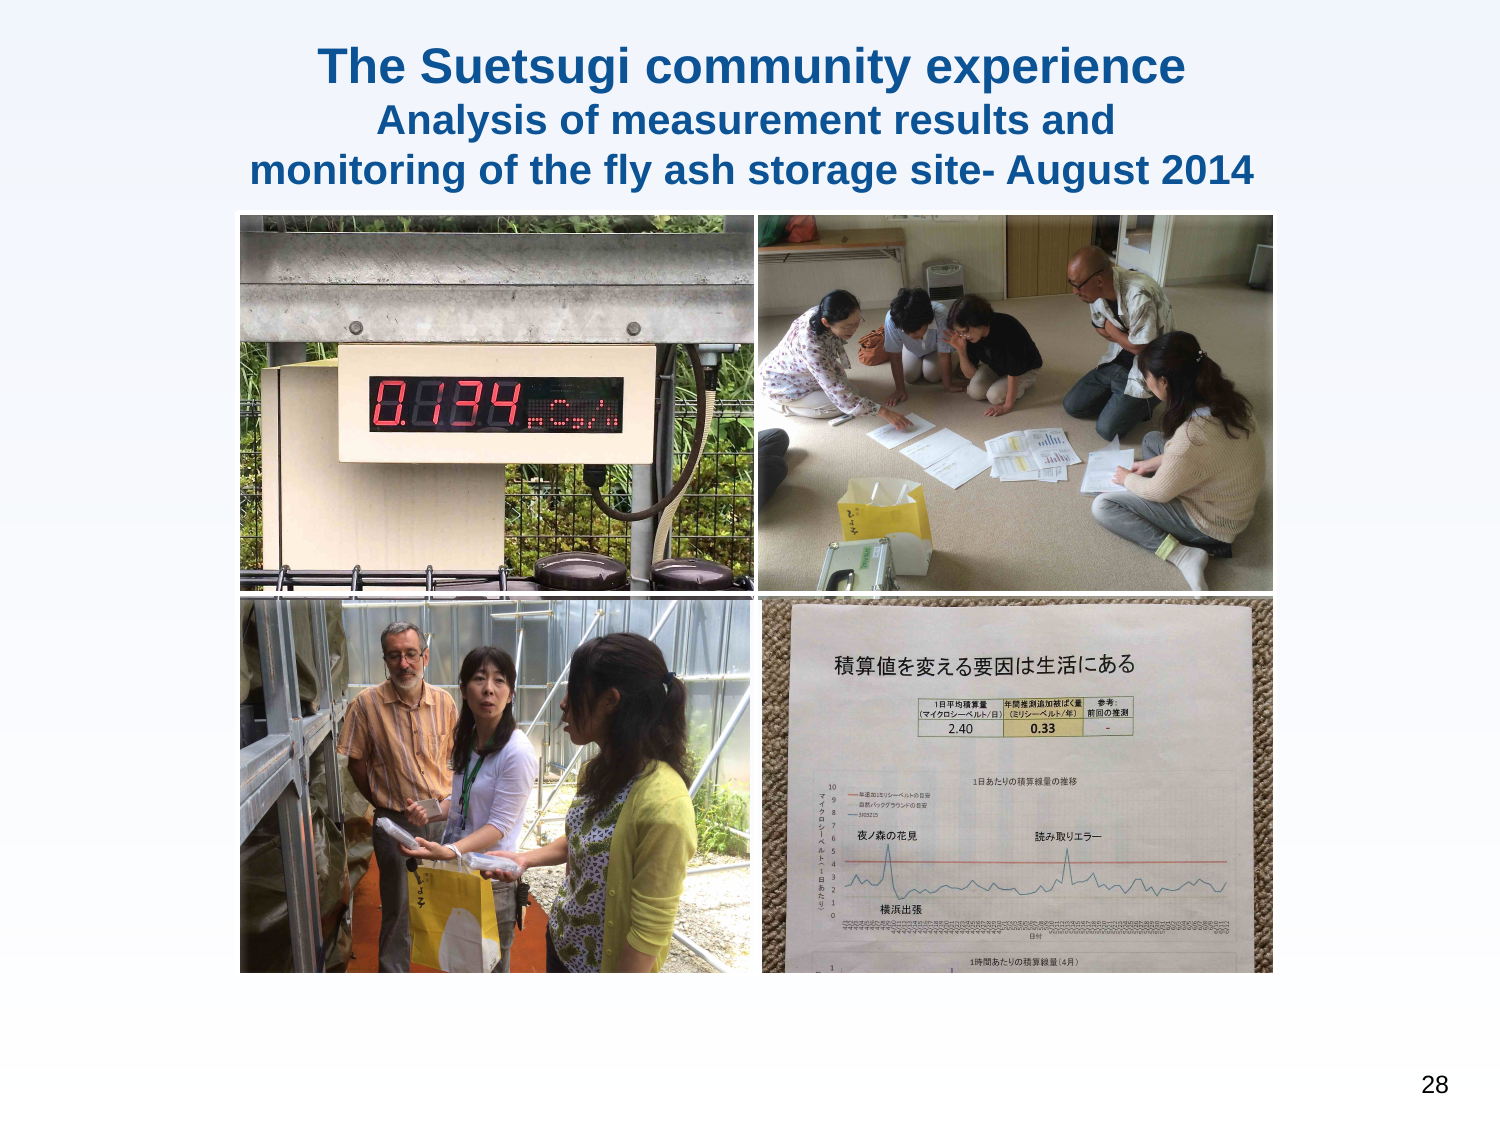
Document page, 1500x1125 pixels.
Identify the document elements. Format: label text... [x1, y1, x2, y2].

title The Suetsugi community experience Analysis of measurement results and monitoring of the fly ash storage site- August 2014 [2, 6, 1500, 213]
text_box 28 [1151, 1031, 1464, 1107]
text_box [237, 212, 1276, 976]
